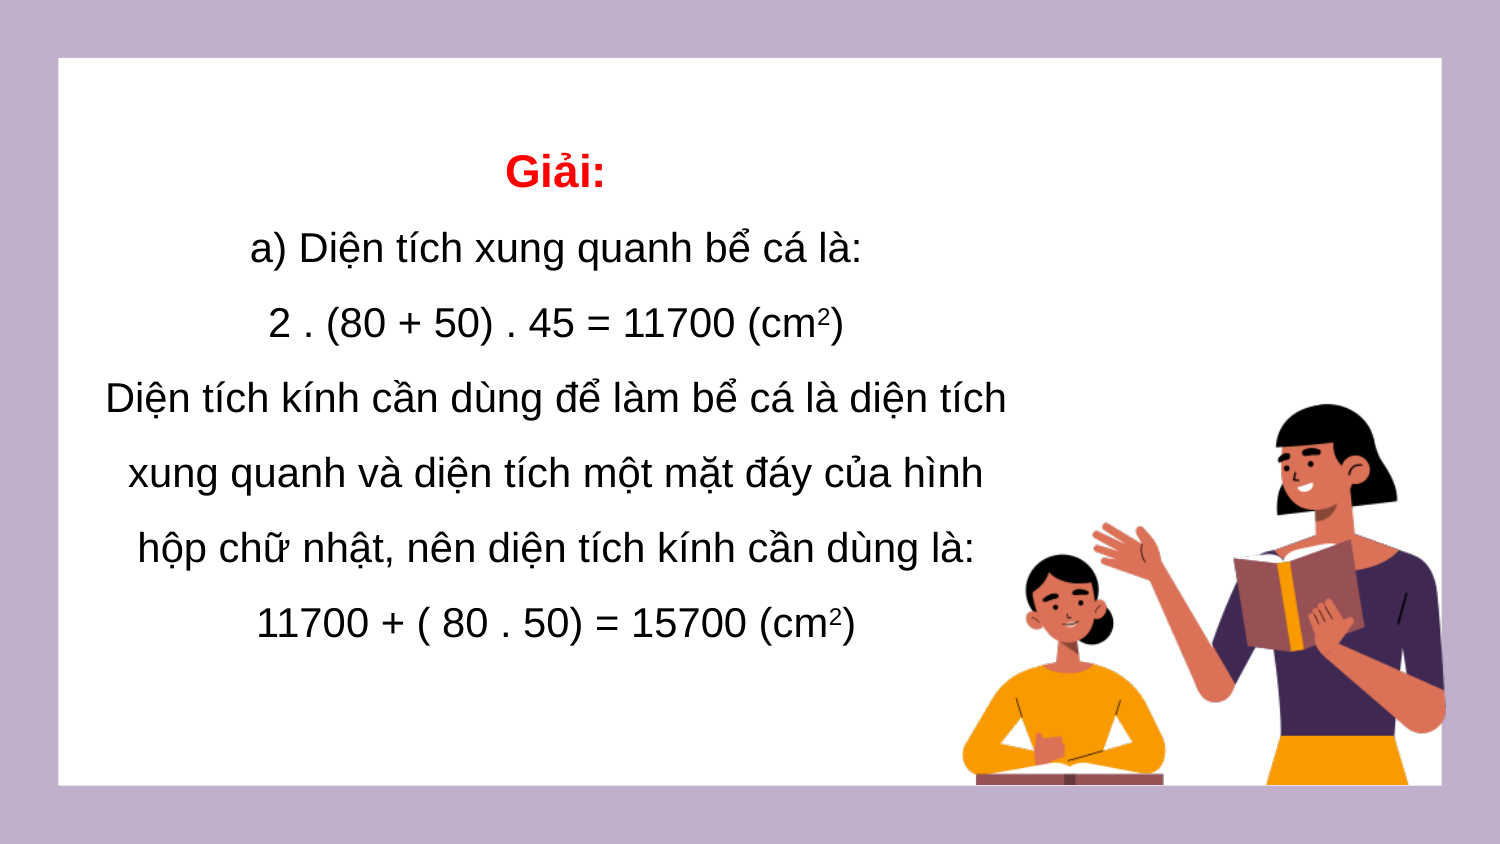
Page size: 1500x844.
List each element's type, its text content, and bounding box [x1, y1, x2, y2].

text_box Giải: a) Diện tích xung quanh bể cá là: 2 . (80 + 50) . 45 = 11700 (cm2) Diện tích kính cần dùng để làm bể cá là diện tích xung quanh và diện tích một mặt đáy của hình hộp chữ nhật, nên diện tích kính cần dùng là: 11700 + ( 80 . 50) = 15700 (cm2) [87, 106, 1025, 654]
picture [962, 398, 1447, 785]
